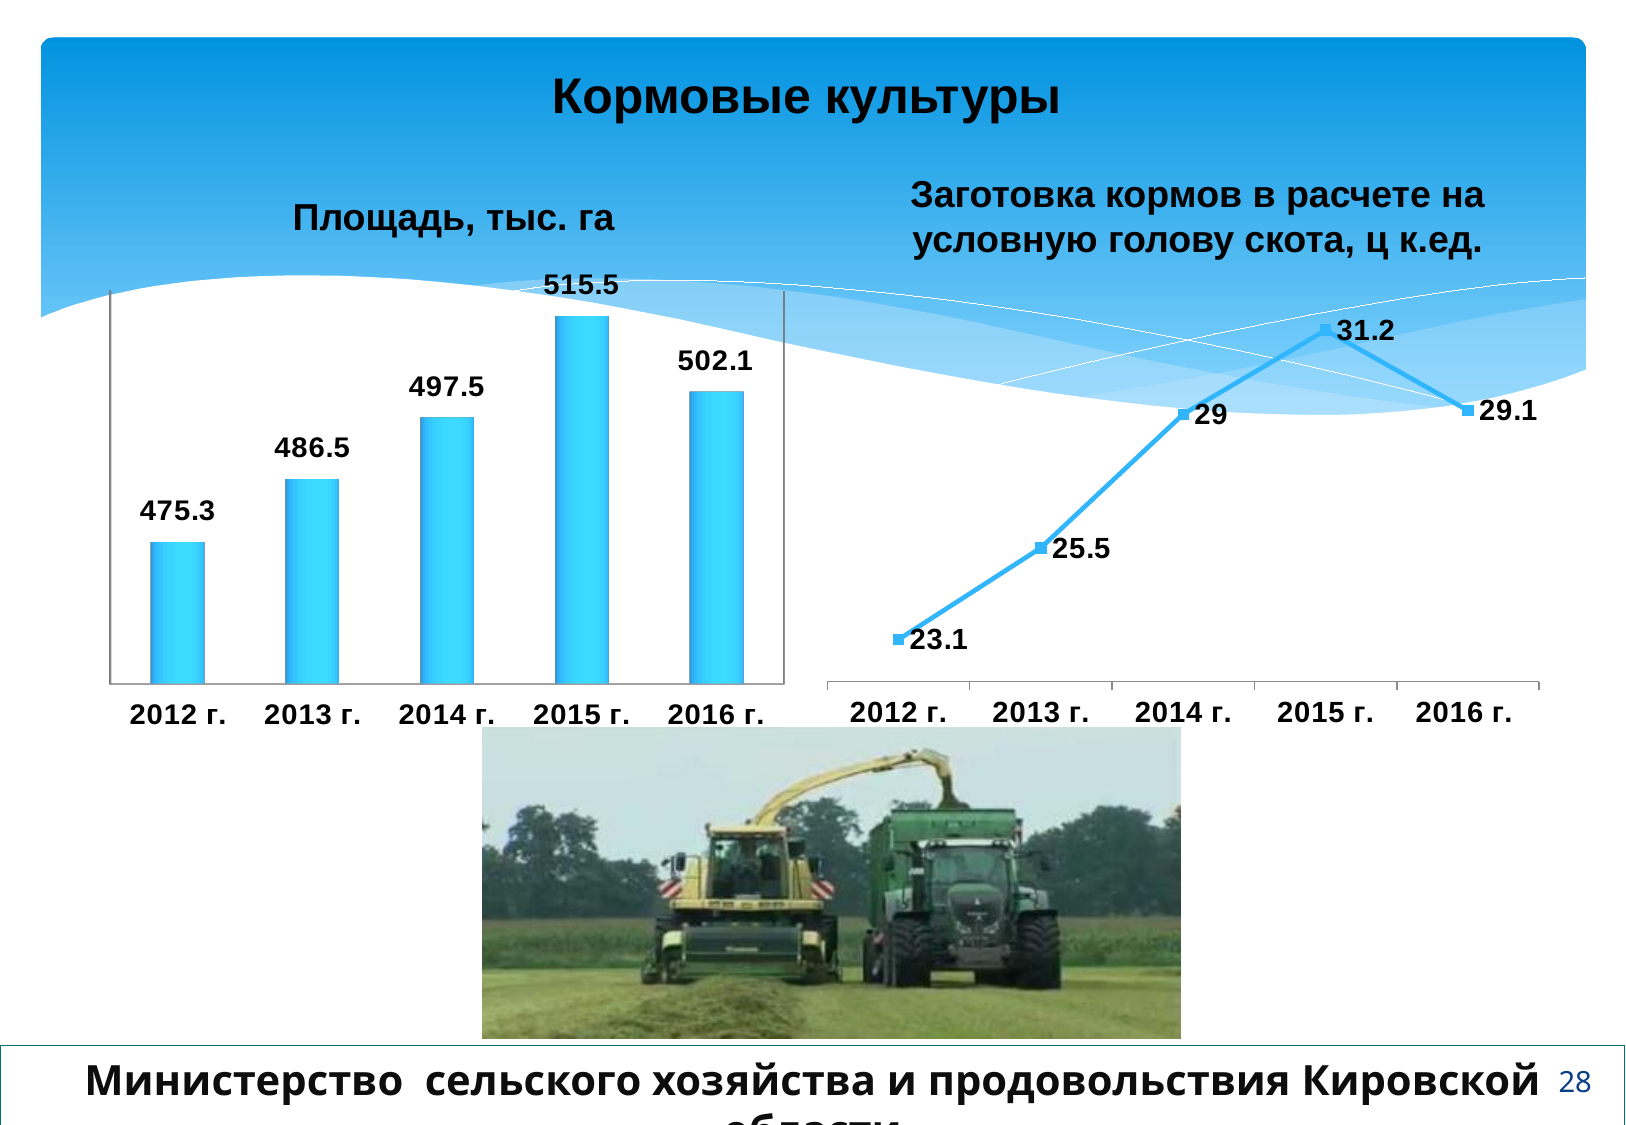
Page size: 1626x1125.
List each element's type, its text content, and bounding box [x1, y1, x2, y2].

list Площадь, тыс. га [94, 160, 813, 269]
picture [482, 727, 1181, 1040]
text_box Министерство сельского хозяйства и продовольствия Кировской области [0, 1045, 1625, 1125]
chart [94, 268, 800, 740]
chart [812, 290, 1555, 739]
list Заготовка кормов в расчете на условную голову скота, ц к.ед. [838, 161, 1557, 269]
text_box Кормовые культуры [39, 46, 1575, 141]
